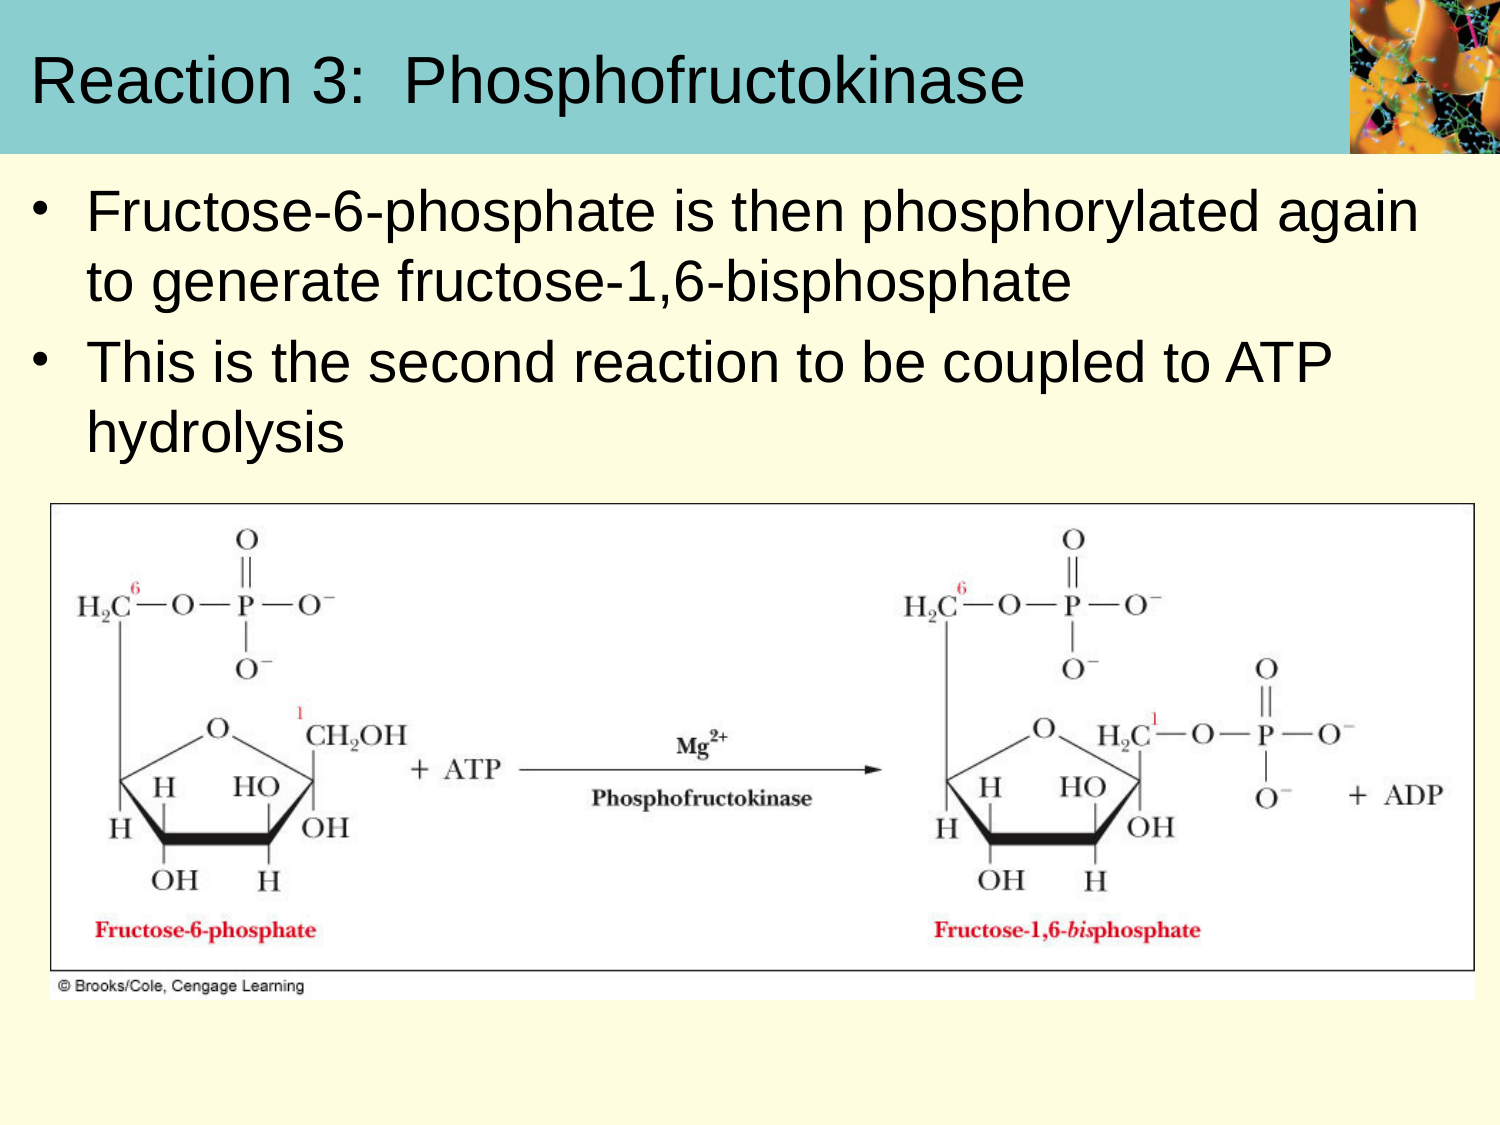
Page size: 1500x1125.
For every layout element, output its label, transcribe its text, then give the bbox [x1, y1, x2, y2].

list Fructose-6-phosphate is then phosphorylated again to generate fructose-1,6-bisphosphate This is the second reaction to be coupled to ATP hydrolysis [15, 165, 1475, 1100]
picture [49, 503, 1475, 1000]
title Reaction 3: Phosphofructokinase [15, 26, 1346, 138]
picture [1350, 0, 1500, 154]
